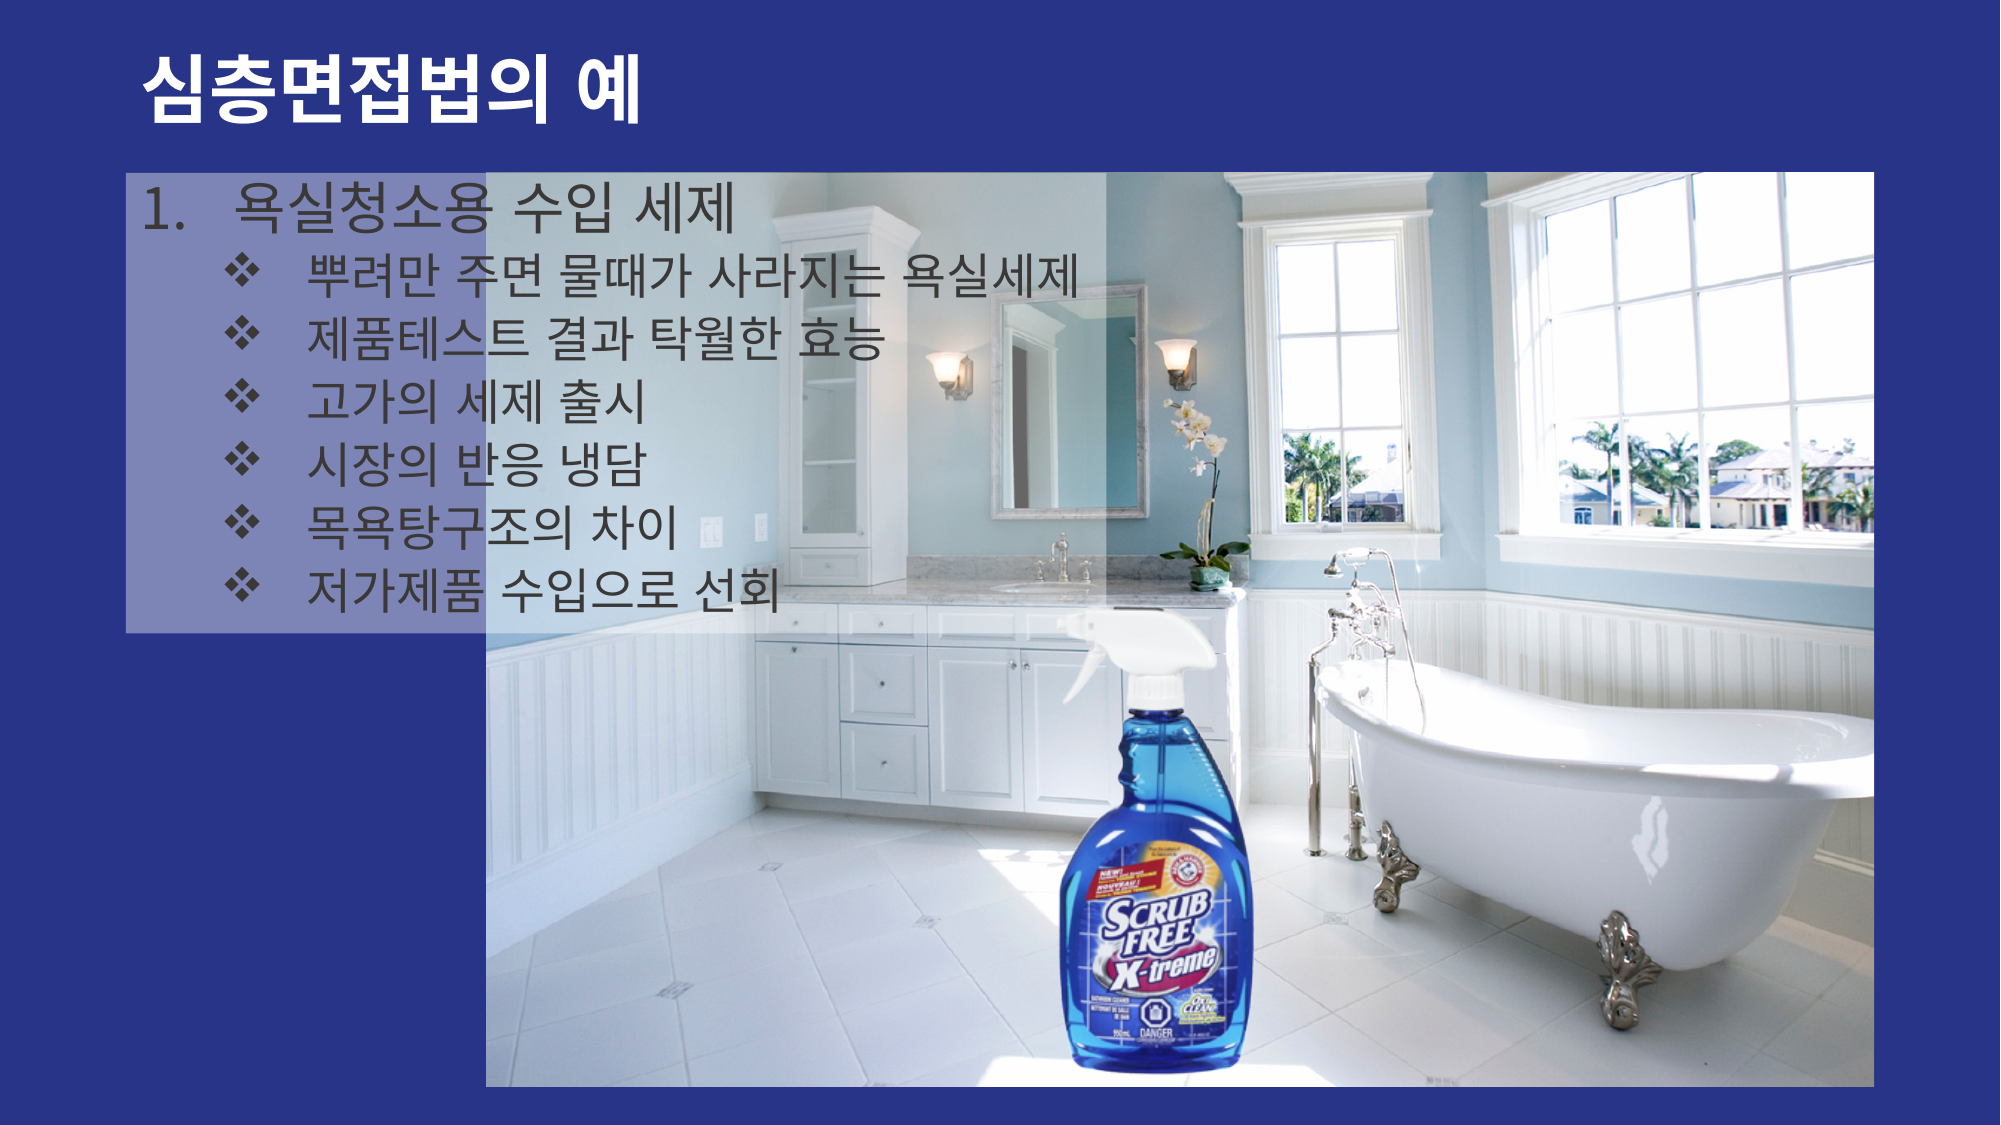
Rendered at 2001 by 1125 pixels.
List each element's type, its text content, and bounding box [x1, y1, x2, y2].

picture [485, 172, 1875, 1088]
list 욕실청소용 수입 세제 뿌려만 주면 물때가 사라지는 욕실세제 제품테스트 결과 탁월한 효능 고가의 세제 출시 시장의 반응 냉담 목욕탕구조의 차이 저가제품 수입으로 선회 [125, 172, 485, 634]
title 심층면접법의 예 [125, 30, 782, 156]
